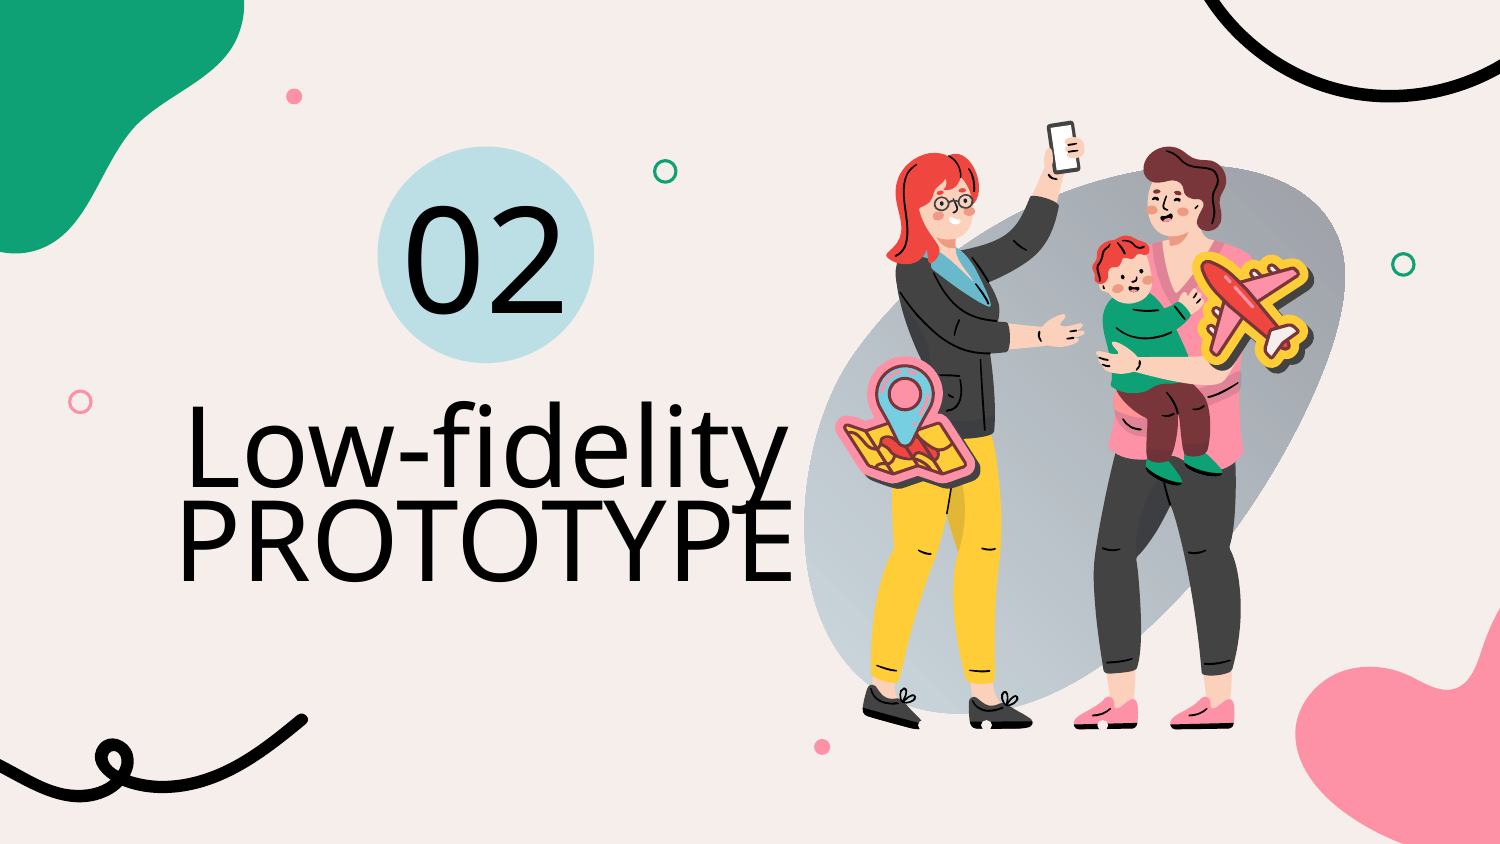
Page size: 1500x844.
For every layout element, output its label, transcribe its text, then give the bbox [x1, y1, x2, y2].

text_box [1189, 246, 1317, 376]
title Low-fidelity PROTOTYPE [93, 389, 674, 639]
title 02 [203, 187, 674, 323]
text_box [401, 323, 570, 364]
text_box [401, 146, 571, 187]
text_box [679, 32, 1480, 833]
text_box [833, 354, 982, 490]
